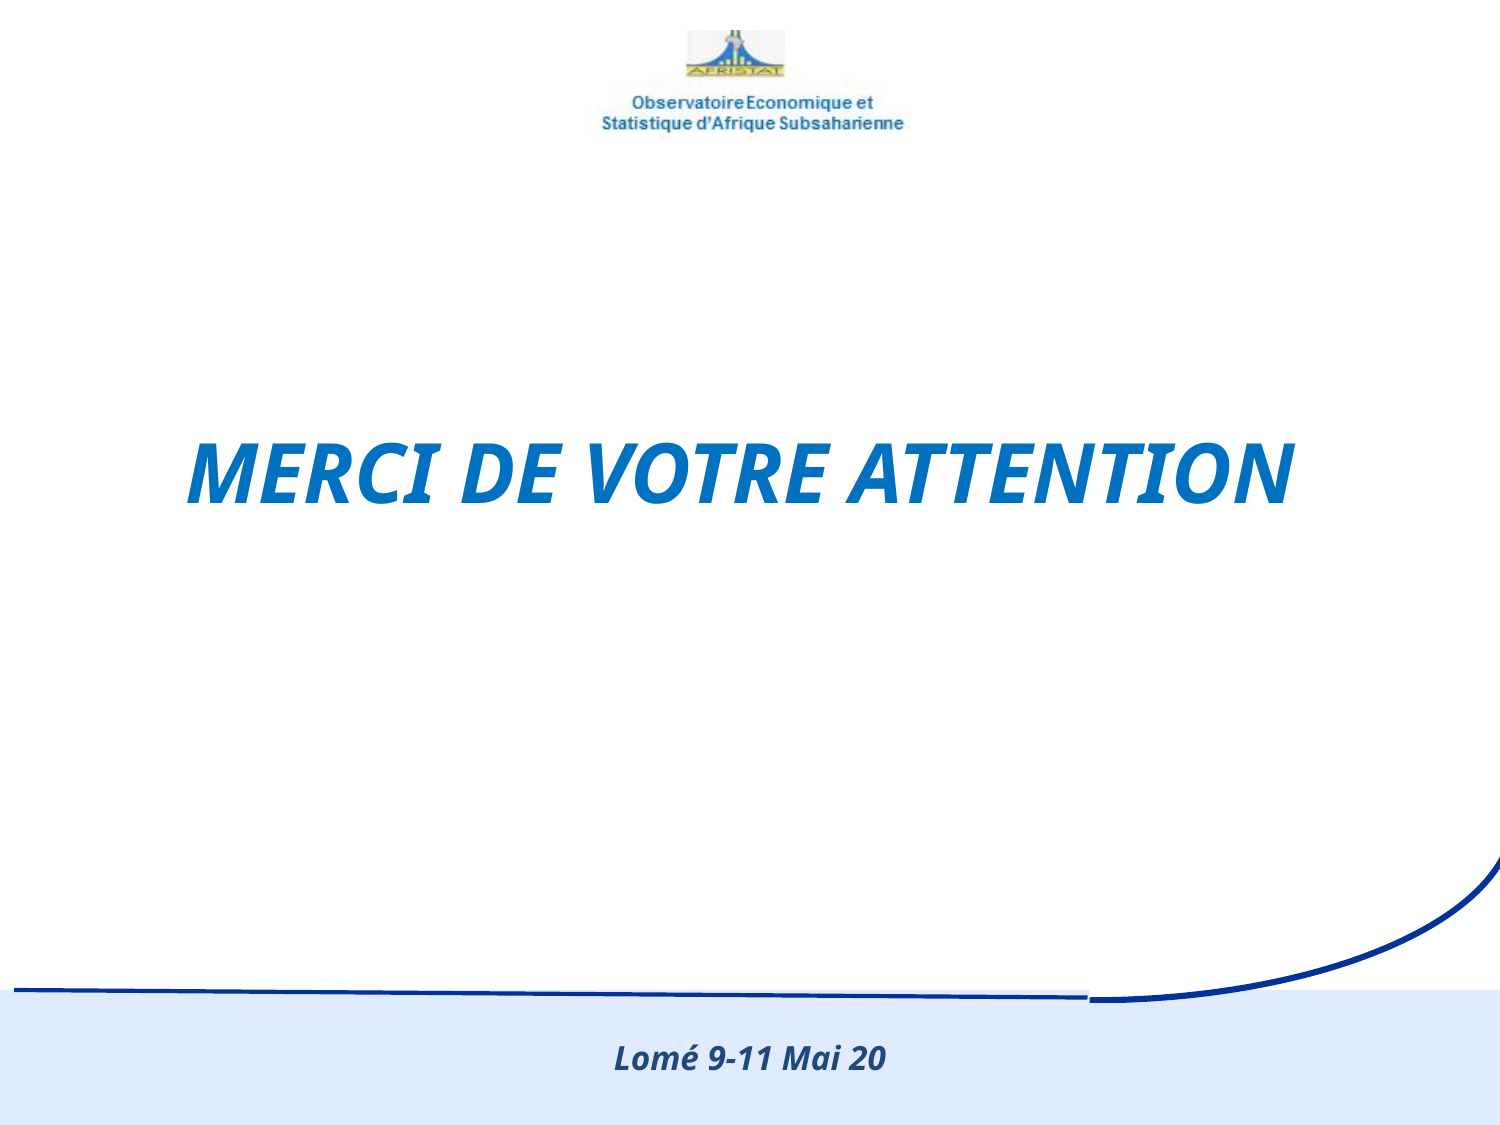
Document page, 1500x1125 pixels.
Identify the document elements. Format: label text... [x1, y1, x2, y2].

text_box MERCI DE VOTRE ATTENTION [171, 172, 1435, 713]
picture [1087, 811, 1500, 1003]
text_box Lomé 9-11 Mai 20 [0, 990, 1500, 1125]
picture [585, 30, 915, 139]
